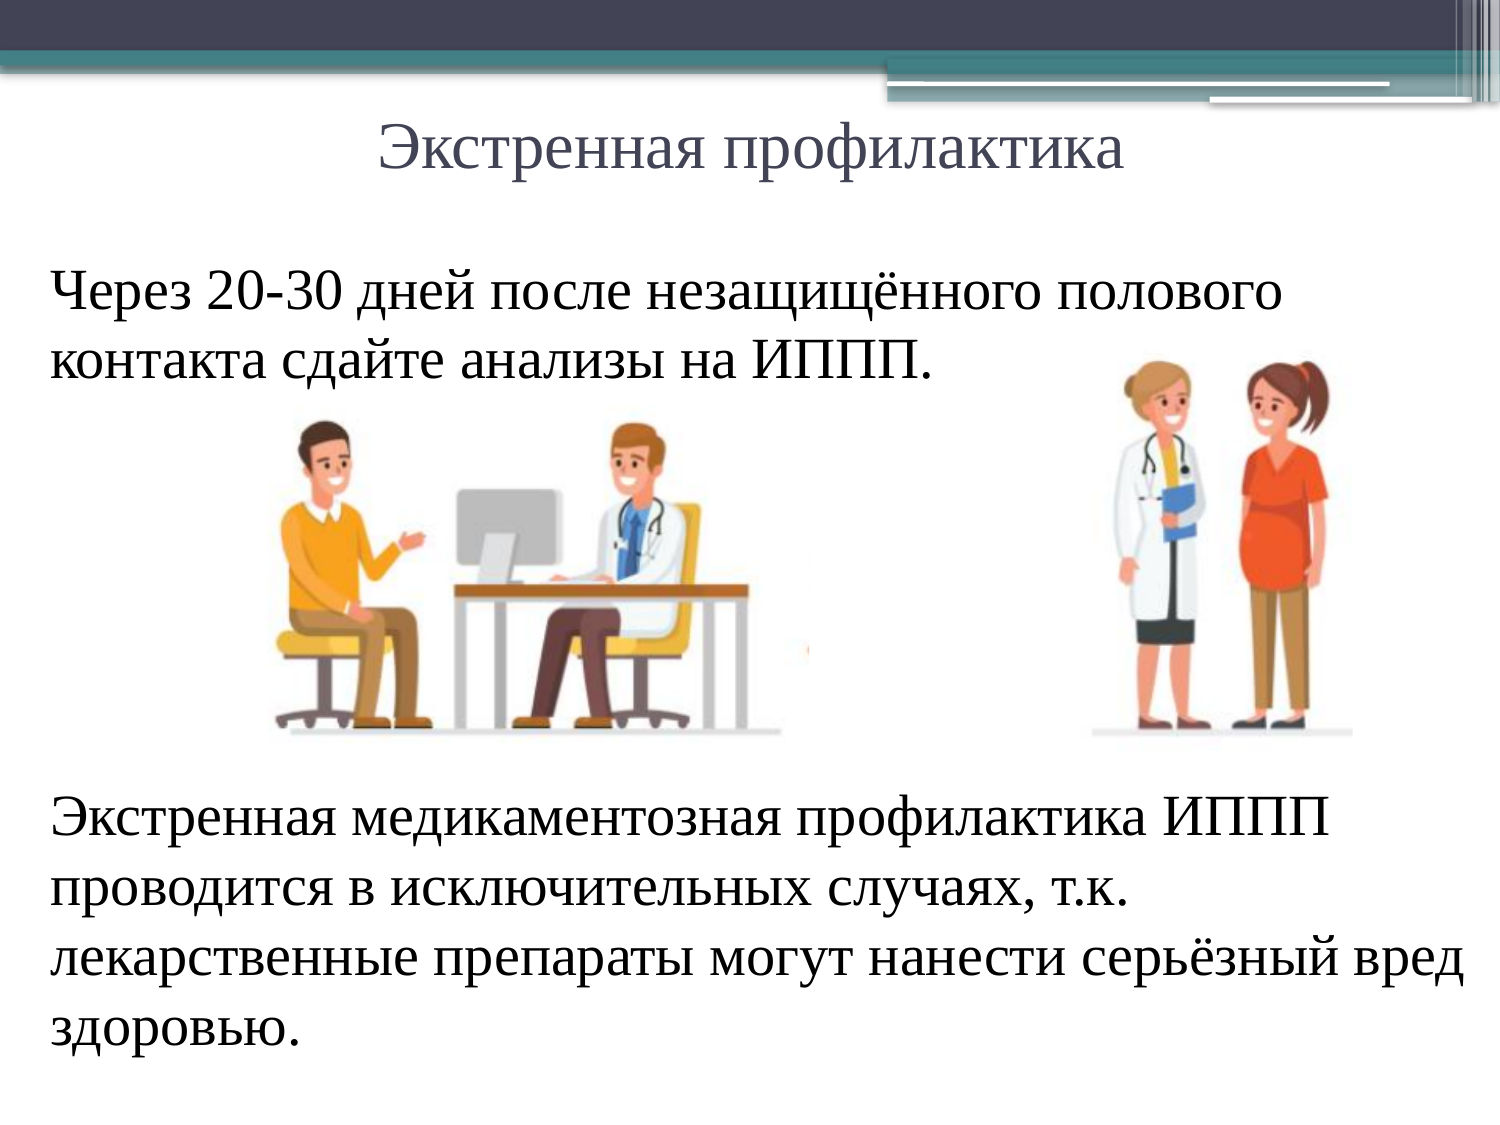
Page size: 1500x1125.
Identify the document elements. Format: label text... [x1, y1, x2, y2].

picture [194, 396, 810, 827]
list Через 20-30 дней после незащищённого полового контакта сдайте анализы на ИППП. Экстренная медикаментозная профилактика ИППП проводится в исключительных случаях, т.к. лекарственные препараты могут нанести серьёзный вред здоровью. [17, 243, 1483, 1071]
picture [1080, 349, 1353, 757]
title Экстренная профилактика [76, 54, 1427, 230]
